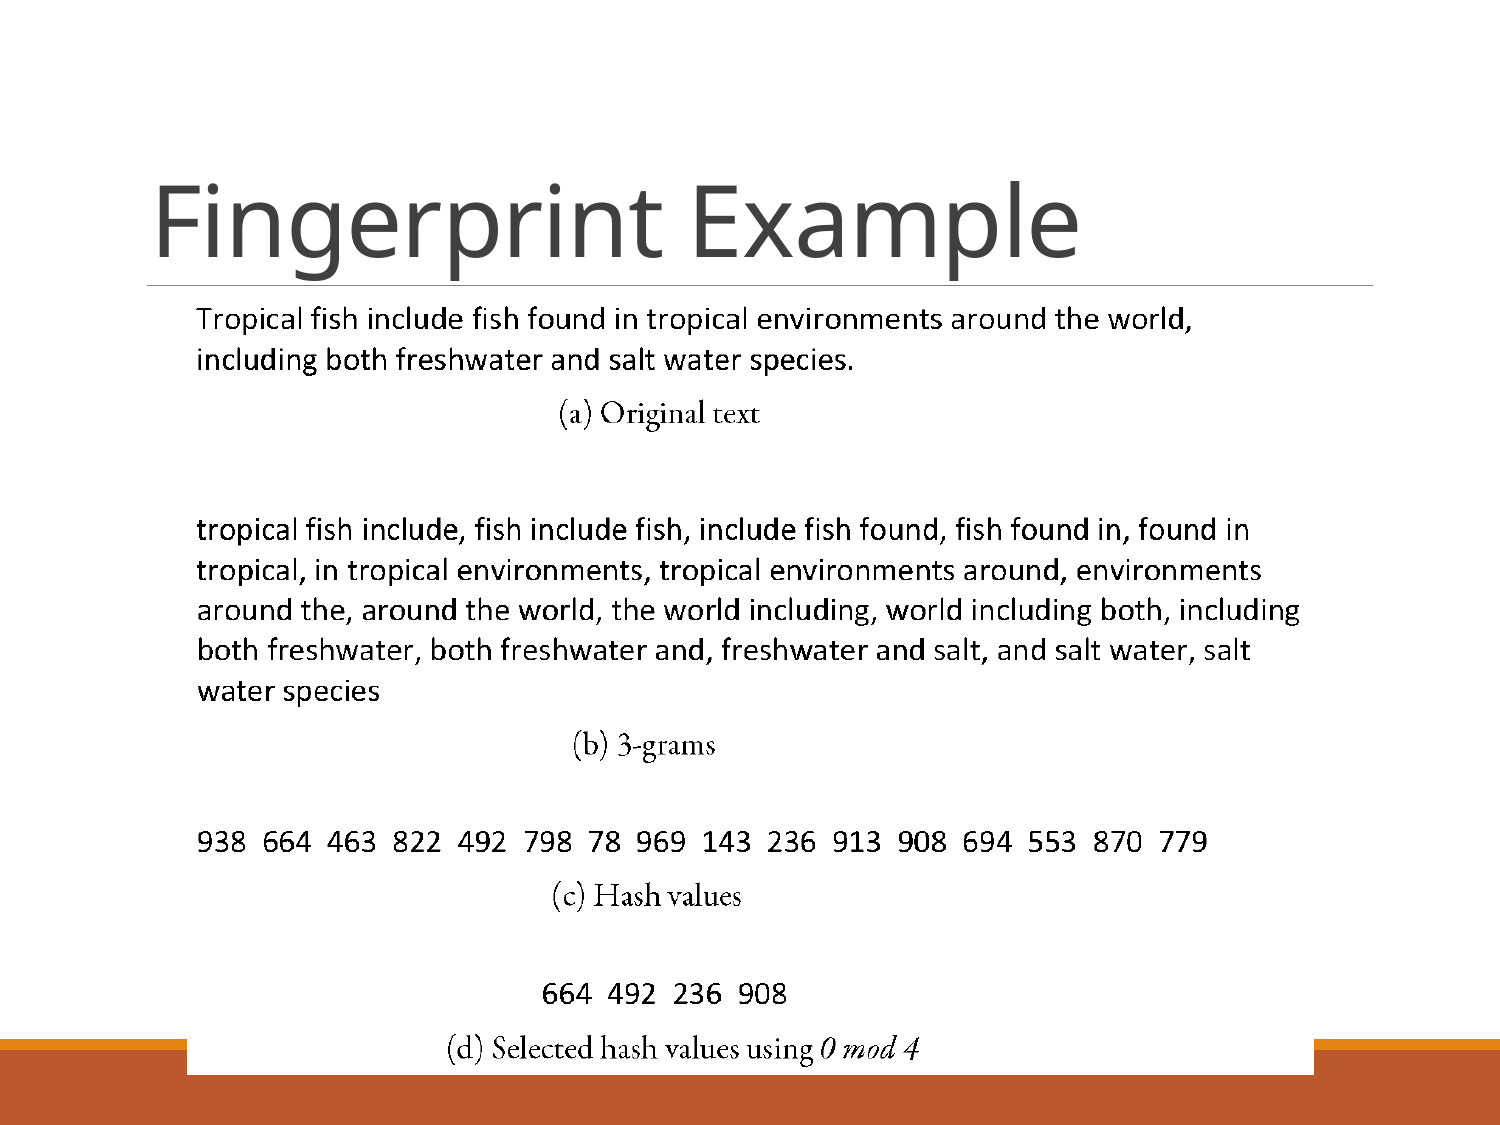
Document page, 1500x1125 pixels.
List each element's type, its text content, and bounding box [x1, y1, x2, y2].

picture [186, 286, 1314, 1076]
title Fingerprint Example [135, 47, 1373, 285]
